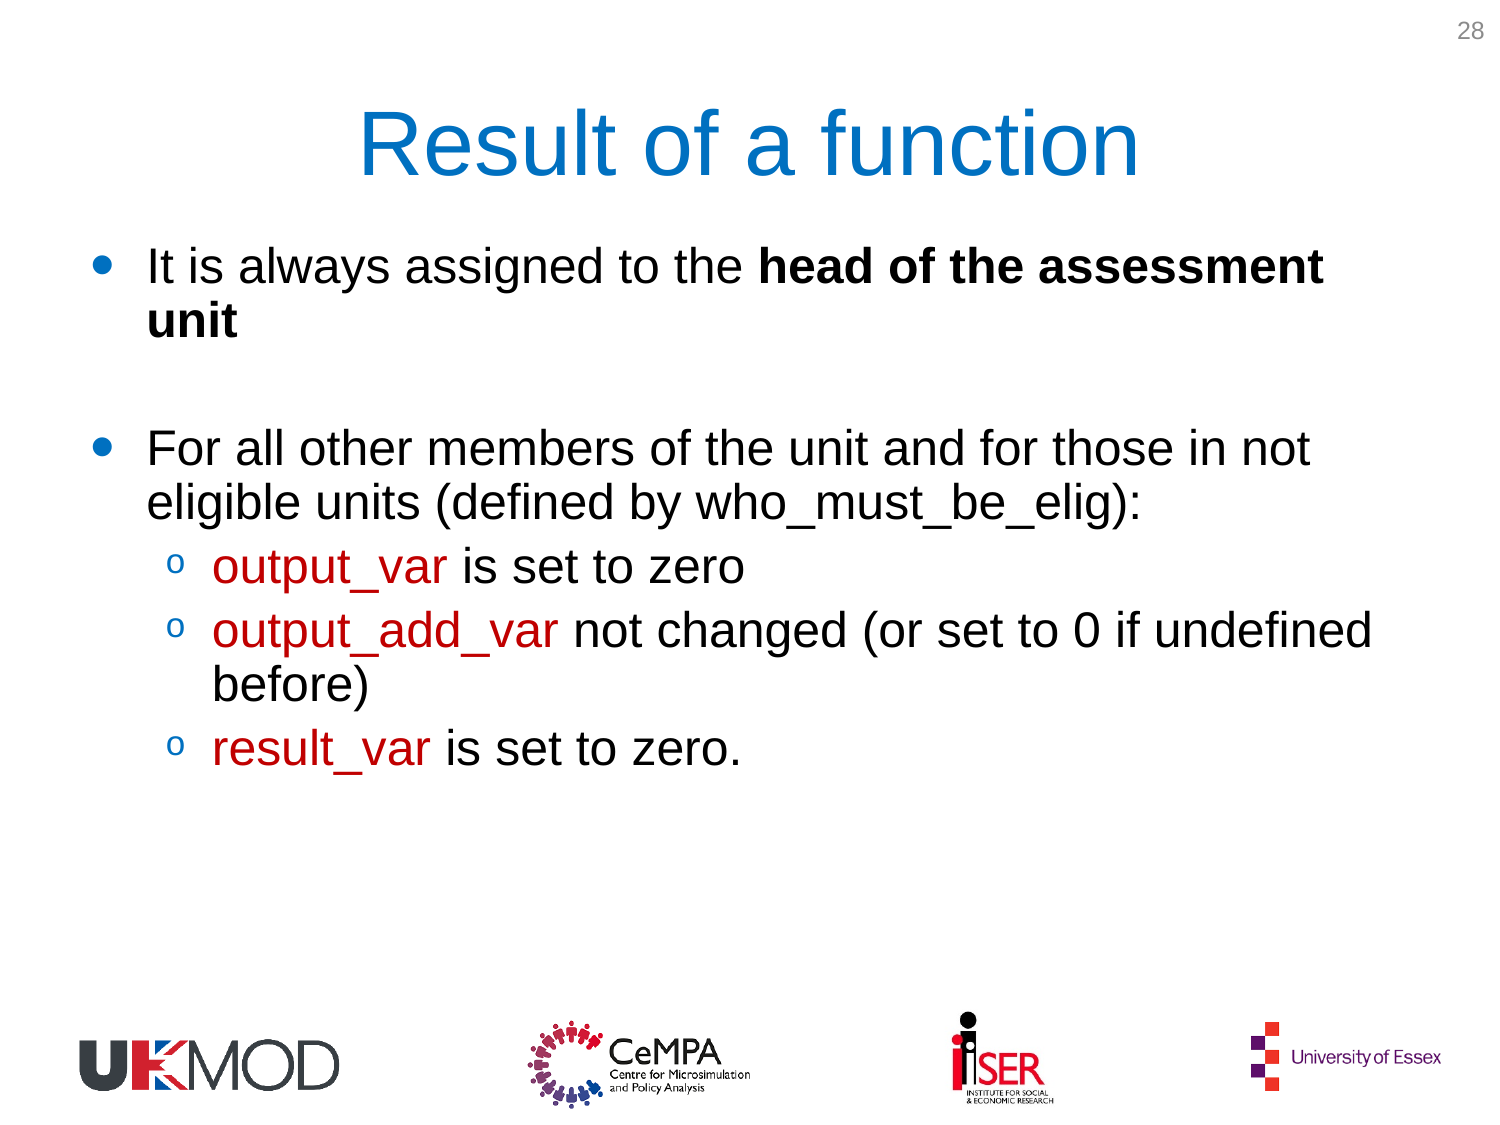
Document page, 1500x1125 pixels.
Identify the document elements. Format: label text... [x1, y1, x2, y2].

picture [527, 1020, 750, 1109]
picture [934, 1005, 1067, 1125]
list It is always assigned to the head of the assessment unit For all other members of the unit and for those in not eligible units (defined by who_must_be_elig): output_var is set to zero output_add_var not changed (or set to 0 if undefined before) result_var is set to zero. [75, 232, 1425, 1005]
title Result of a function [75, 45, 1425, 232]
slide_number 28 [1149, 0, 1500, 60]
picture [1251, 1022, 1441, 1091]
picture [73, 1036, 343, 1094]
